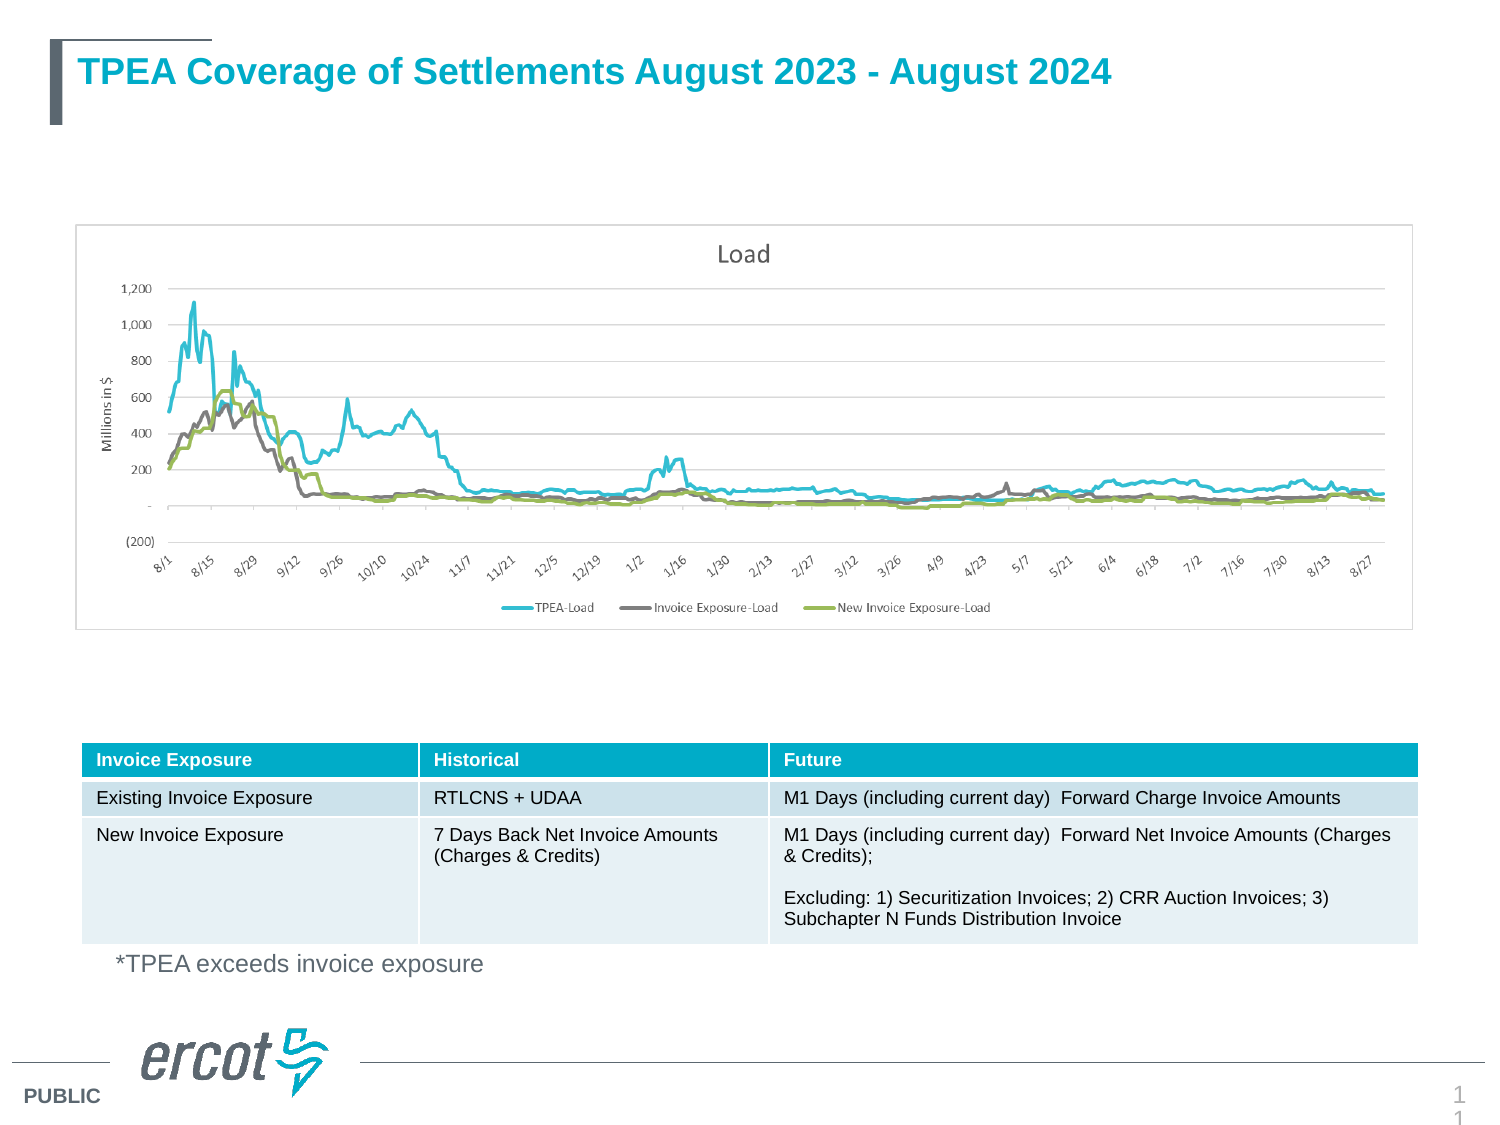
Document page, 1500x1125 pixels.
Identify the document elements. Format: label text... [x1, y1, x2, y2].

picture [137, 1024, 332, 1100]
table_cell New Invoice Exposure [82, 818, 418, 944]
table_cell M1 Days (including current day) Forward Net Invoice Amounts (Charges & Credits); Excluding: 1) Securitization Invoices; 2) CRR Auction Invoices; 3) Subchapter N Funds Distribution Invoice [770, 818, 1418, 944]
text_box *TPEA exceeds invoice exposure [100, 946, 501, 985]
table_cell 7 Days Back Net Invoice Amounts (Charges & Credits) [420, 818, 768, 944]
table_cell Existing Invoice Exposure [82, 782, 418, 816]
slide_number 11 [1437, 1076, 1475, 1112]
table_cell RTLCNS + UDAA [420, 782, 768, 816]
title TPEA Coverage of Settlements August 2023 - August 2024 [62, 39, 1450, 131]
table_header Historical [420, 743, 768, 777]
table_header Invoice Exposure [82, 743, 418, 777]
table_header Future [770, 743, 1418, 777]
table_cell M1 Days (including current day) Forward Charge Invoice Amounts [770, 782, 1418, 816]
picture [74, 224, 1413, 630]
